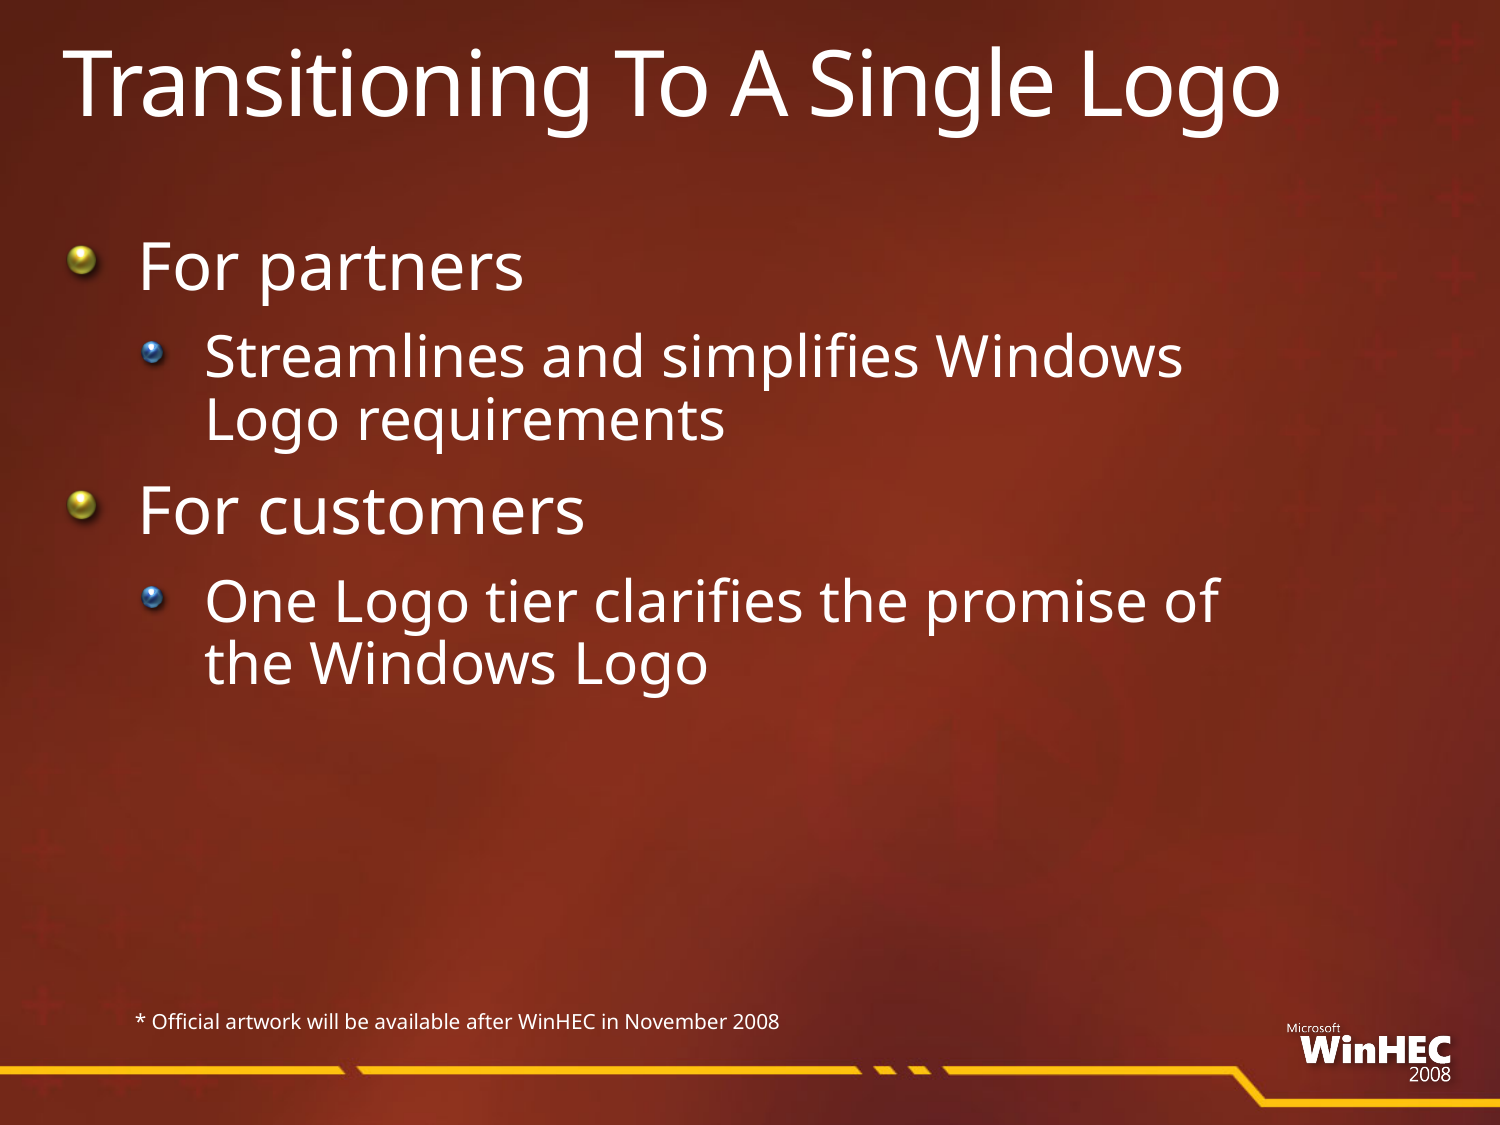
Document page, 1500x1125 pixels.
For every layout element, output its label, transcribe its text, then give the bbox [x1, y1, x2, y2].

list For partners Streamlines and simplifies Windows Logo requirements For customers One Logo tier clarifies the promise of the Windows Logo [62, 232, 1438, 803]
picture [0, 0, 1500, 1125]
title Transitioning To A Single Logo [62, 37, 1438, 138]
text_box * Official artwork will be available after WinHEC in November 2008 [120, 1001, 1323, 1042]
